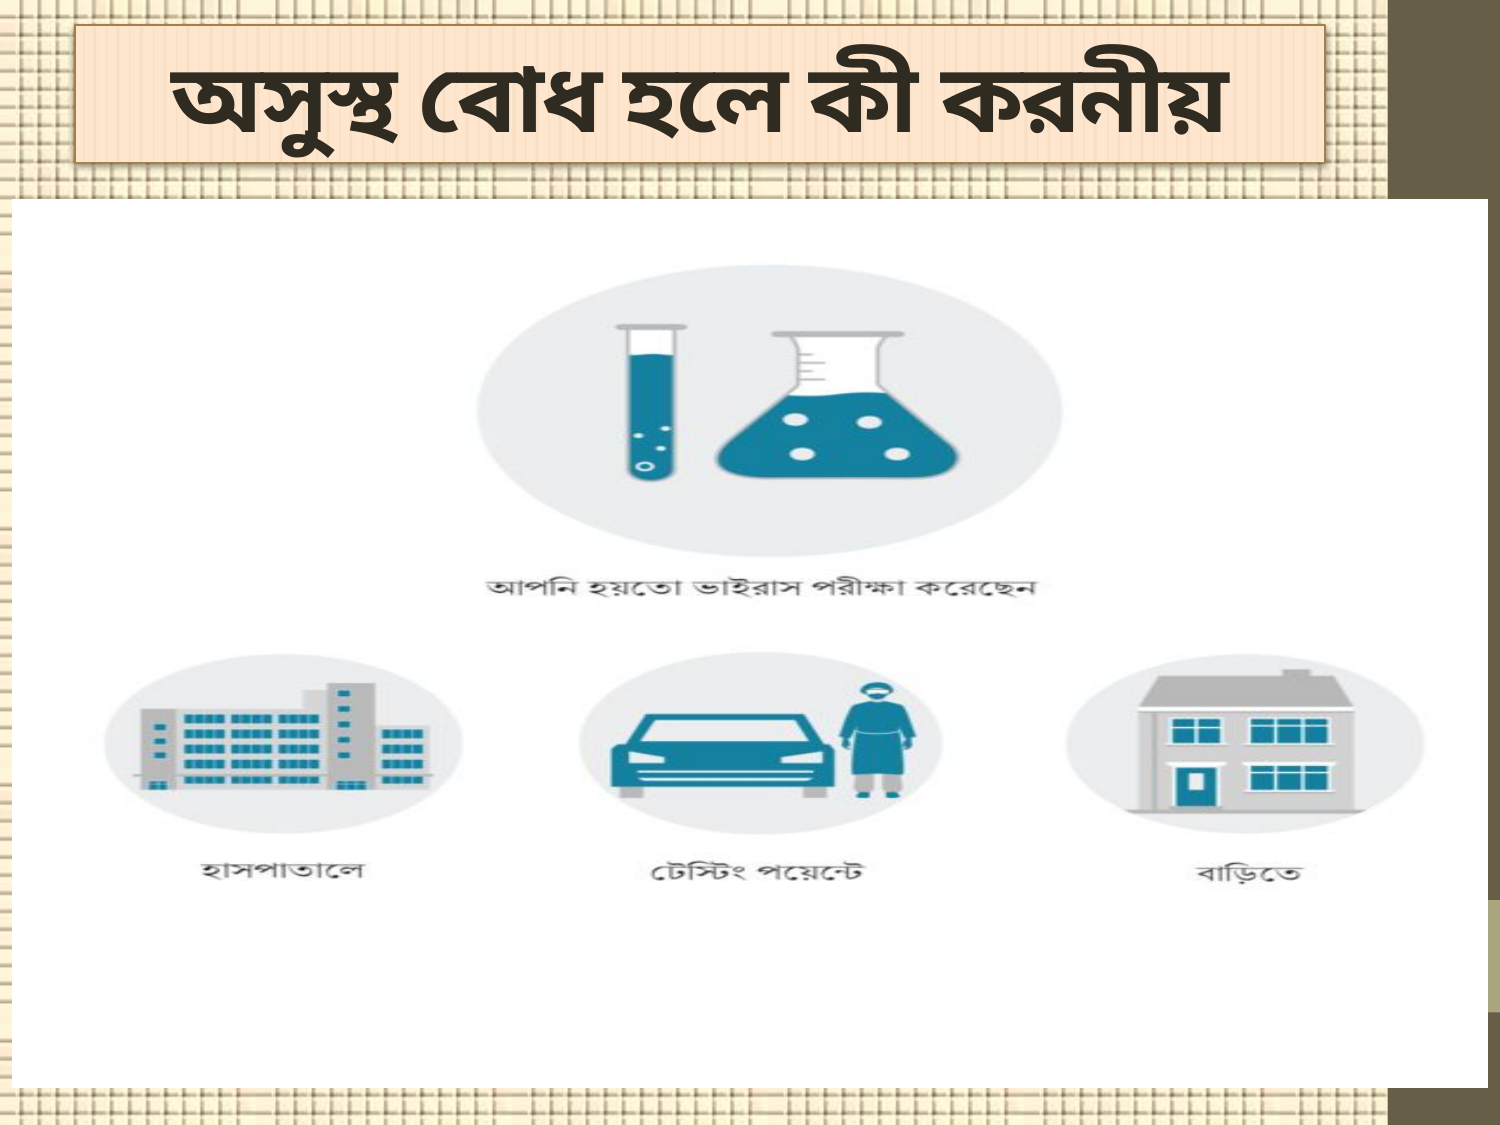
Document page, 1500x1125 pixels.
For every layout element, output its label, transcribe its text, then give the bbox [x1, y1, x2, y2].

picture [0, 0, 1387, 1125]
title অসুস্থ বোধ হলে কী করনীয় [74, 24, 1326, 163]
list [12, 199, 1488, 1088]
